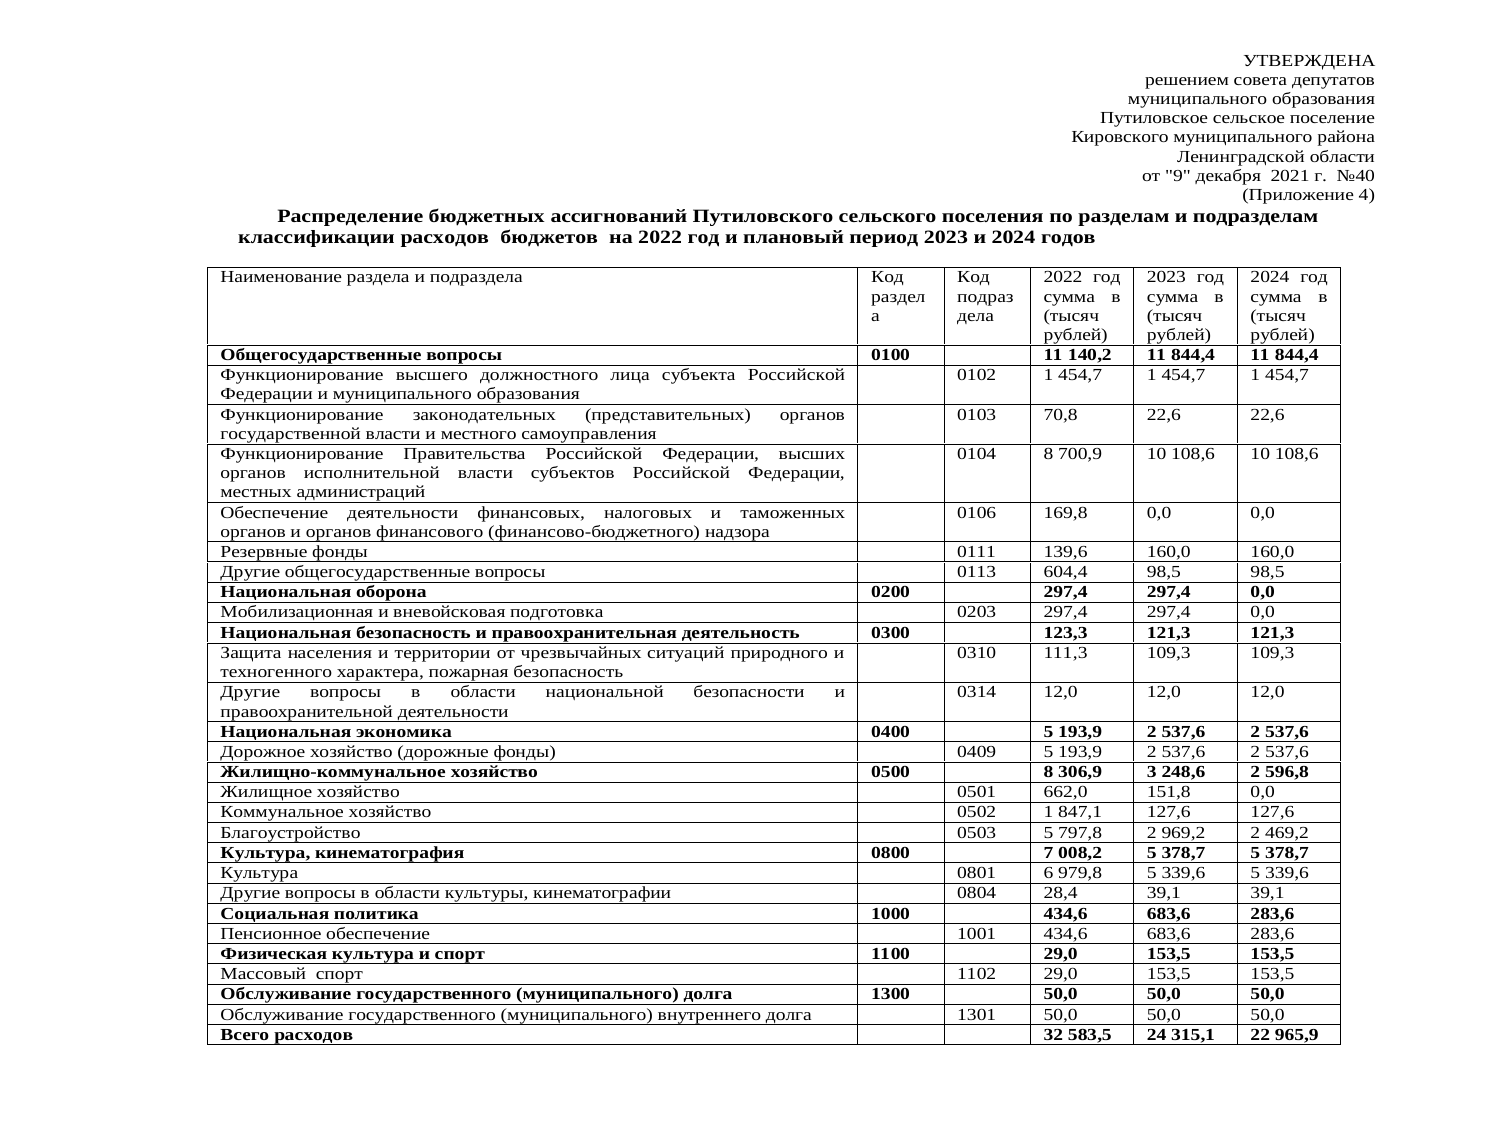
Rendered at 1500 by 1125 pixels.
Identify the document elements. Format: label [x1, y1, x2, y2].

picture [206, 50, 1389, 1074]
